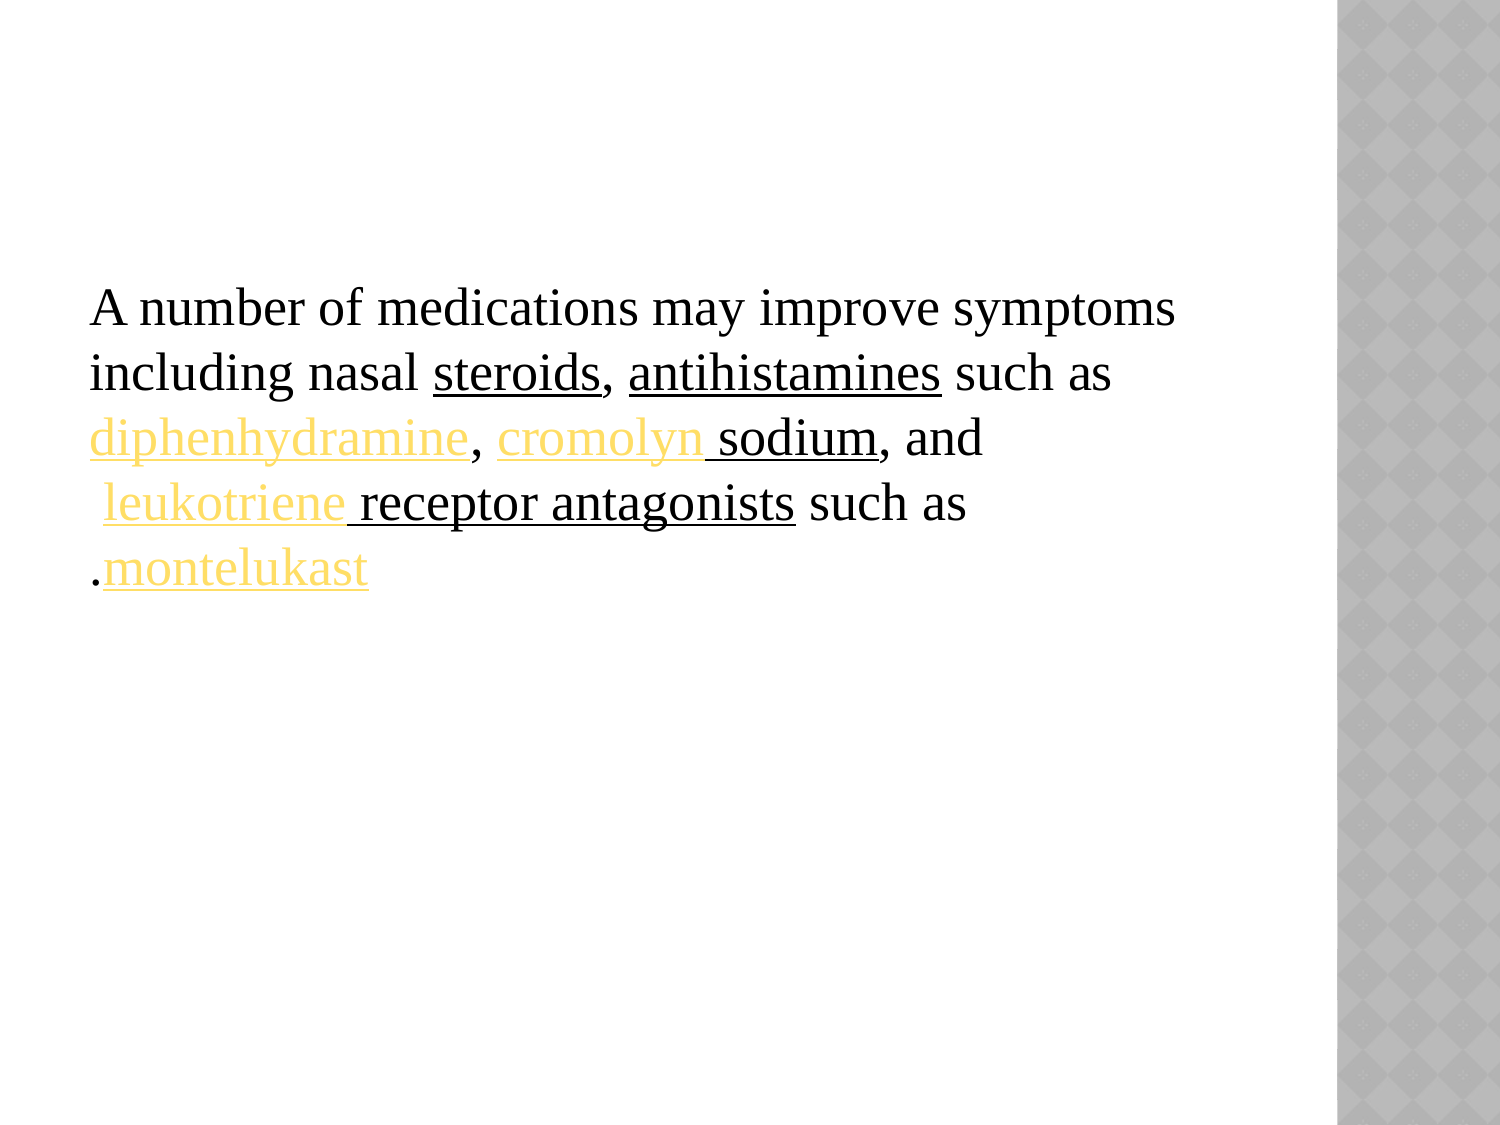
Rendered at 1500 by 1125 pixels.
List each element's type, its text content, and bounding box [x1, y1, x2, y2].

list A number of medications may improve symptoms including nasal steroids, antihistamines such as diphenhydramine, cromolyn sodium, and leukotriene receptor antagonists such as montelukast. [75, 264, 1263, 1059]
